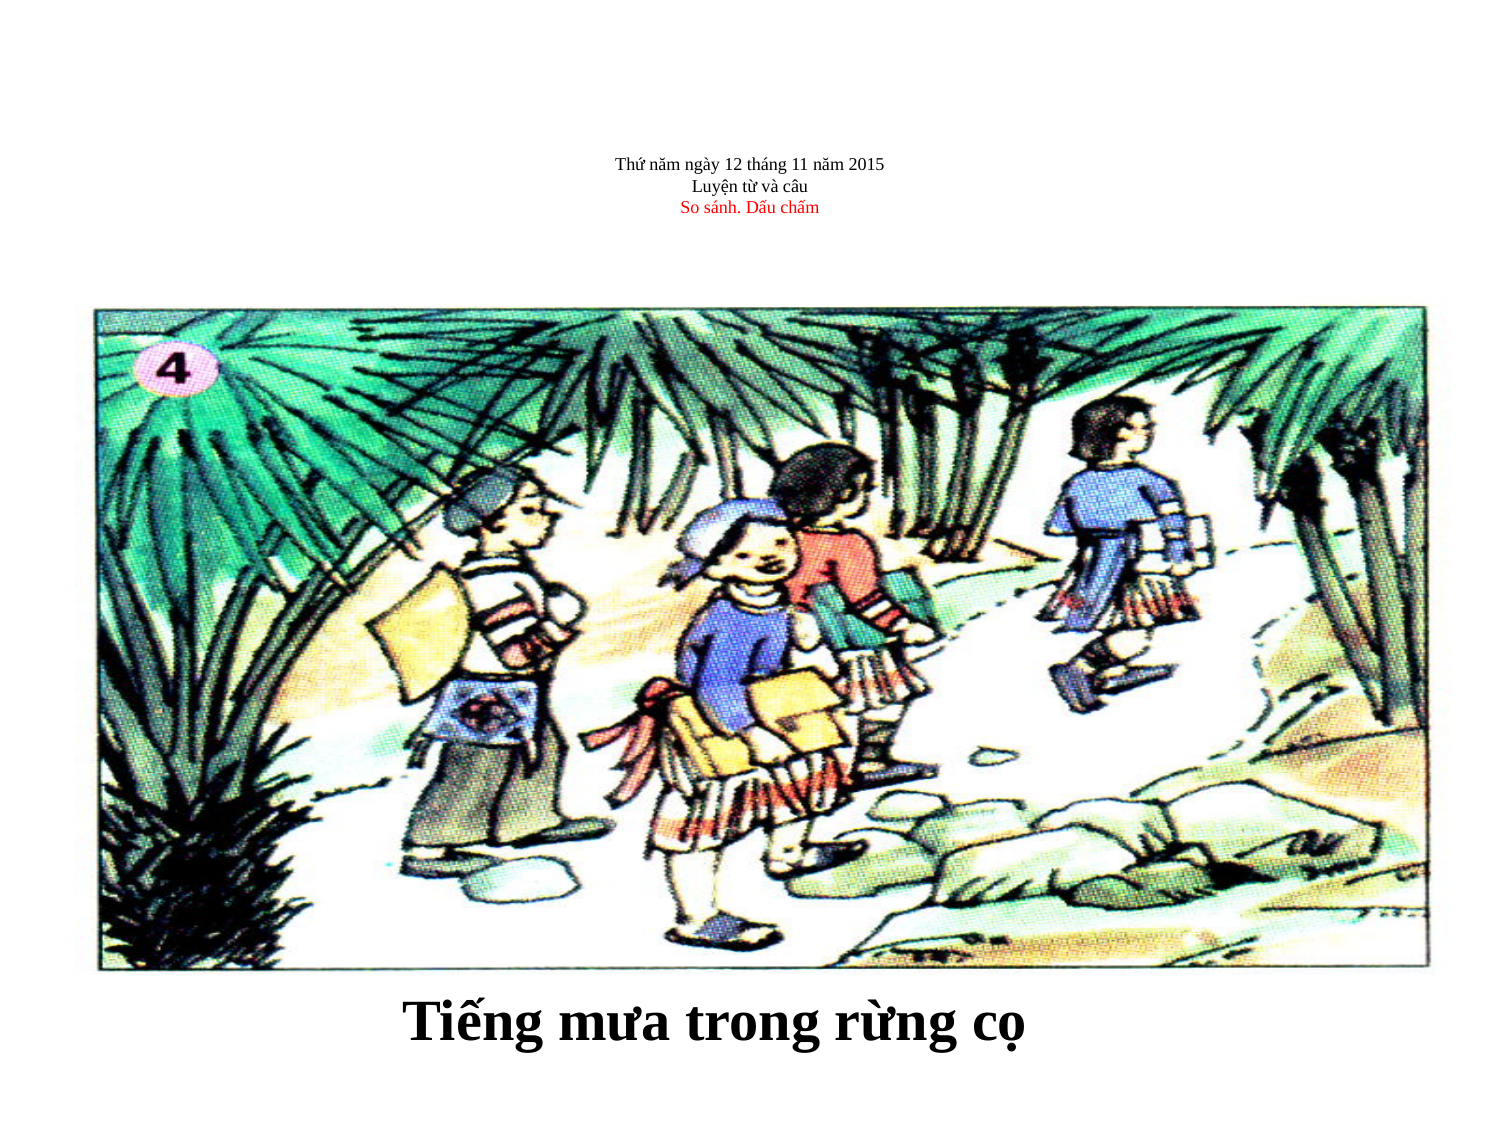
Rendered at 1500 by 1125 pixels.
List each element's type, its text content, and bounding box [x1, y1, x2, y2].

text_box Tiếng mưa trong rừng cọ [387, 996, 1050, 1060]
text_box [74, 287, 1463, 988]
title Thứ năm ngày 12 tháng 11 năm 2015 Luyện từ và câu So sánh. Dấu chấm [74, 82, 1426, 286]
